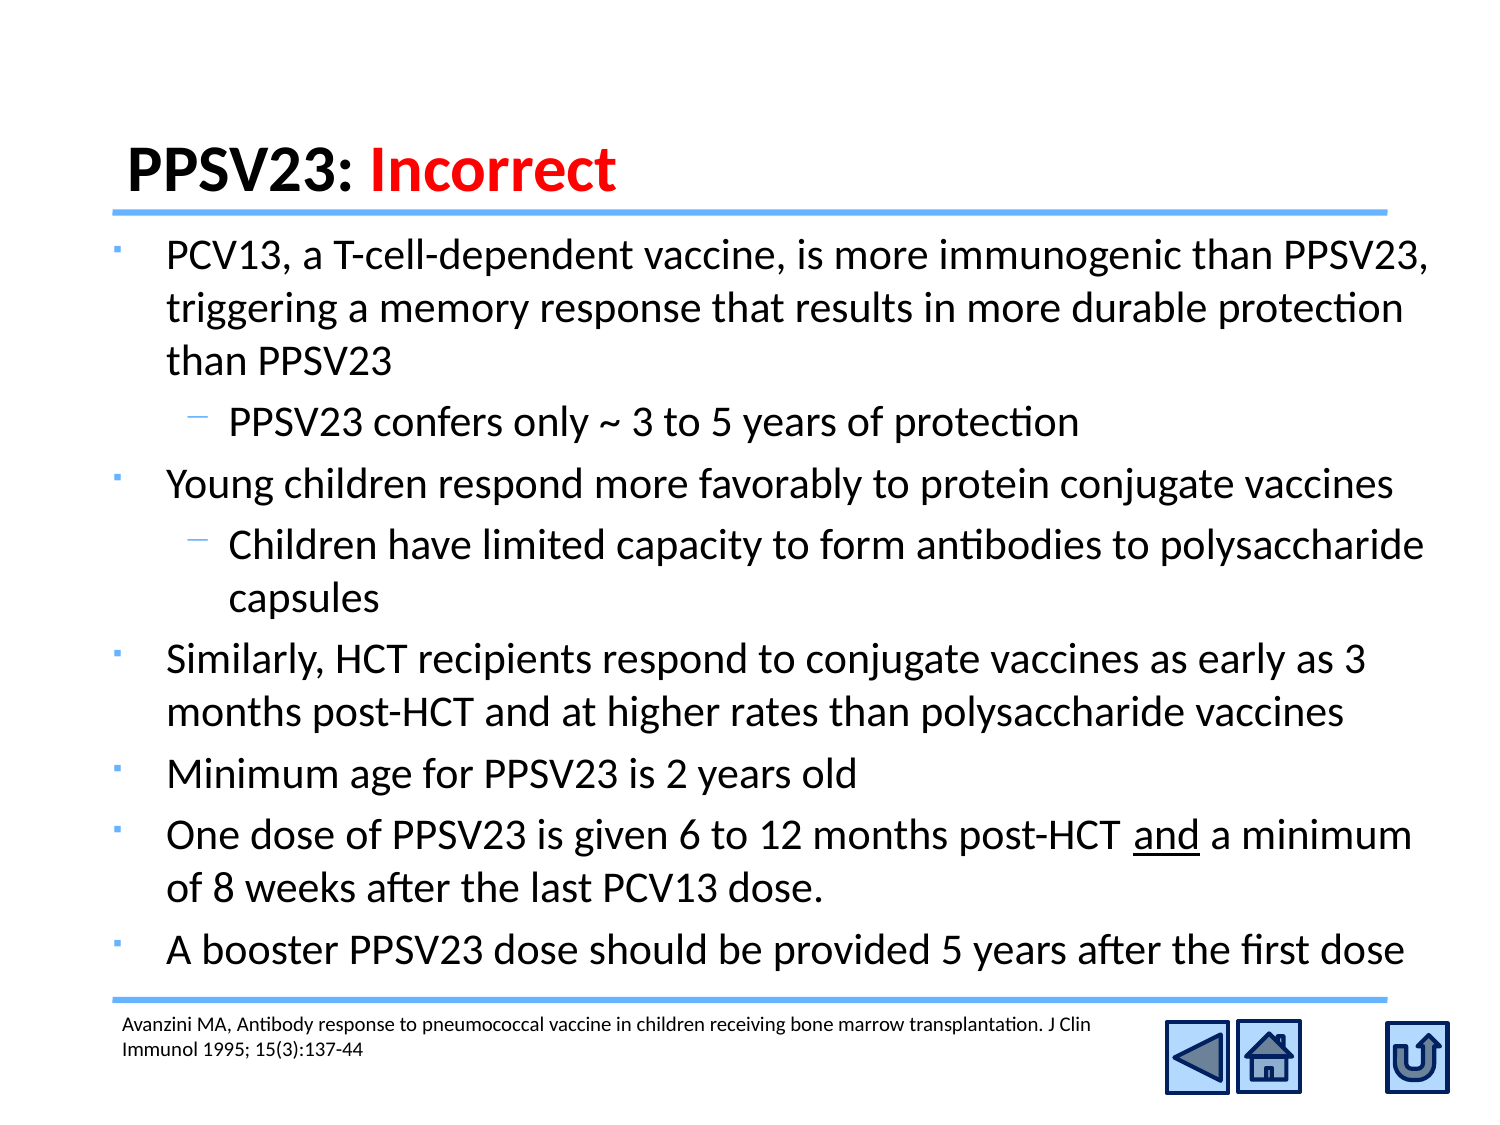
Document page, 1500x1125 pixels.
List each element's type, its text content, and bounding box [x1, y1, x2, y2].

text_box [1385, 1021, 1450, 1094]
title PPSV23: Incorrect [112, 62, 1388, 213]
text_box Avanzini MA, Antibody response to pneumococcal vaccine in children receiving bone marrow transplantation. J Clin Immunol 1995; 15(3):137-44 [107, 1002, 1154, 1093]
list PCV13, a T-cell-dependent vaccine, is more immunogenic than PPSV23, triggering a memory response that results in more durable protection than PPSV23 PPSV23 confers only ~ 3 to 5 years of protection Young children respond more favorably to protein conjugate vaccines Children have limited capacity to form antibodies to polysaccharide capsules Similarly, HCT recipients respond to conjugate vaccines as early as 3 months post-HCT and at higher rates than polysaccharide vaccines Minimum age for PPSV23 is 2 years old One dose of PPSV23 is given 6 to 12 months post-HCT and a minimum of 8 weeks after the last PCV13 dose. A booster PPSV23 dose should be provided 5 years after the first dose [97, 217, 1448, 1049]
